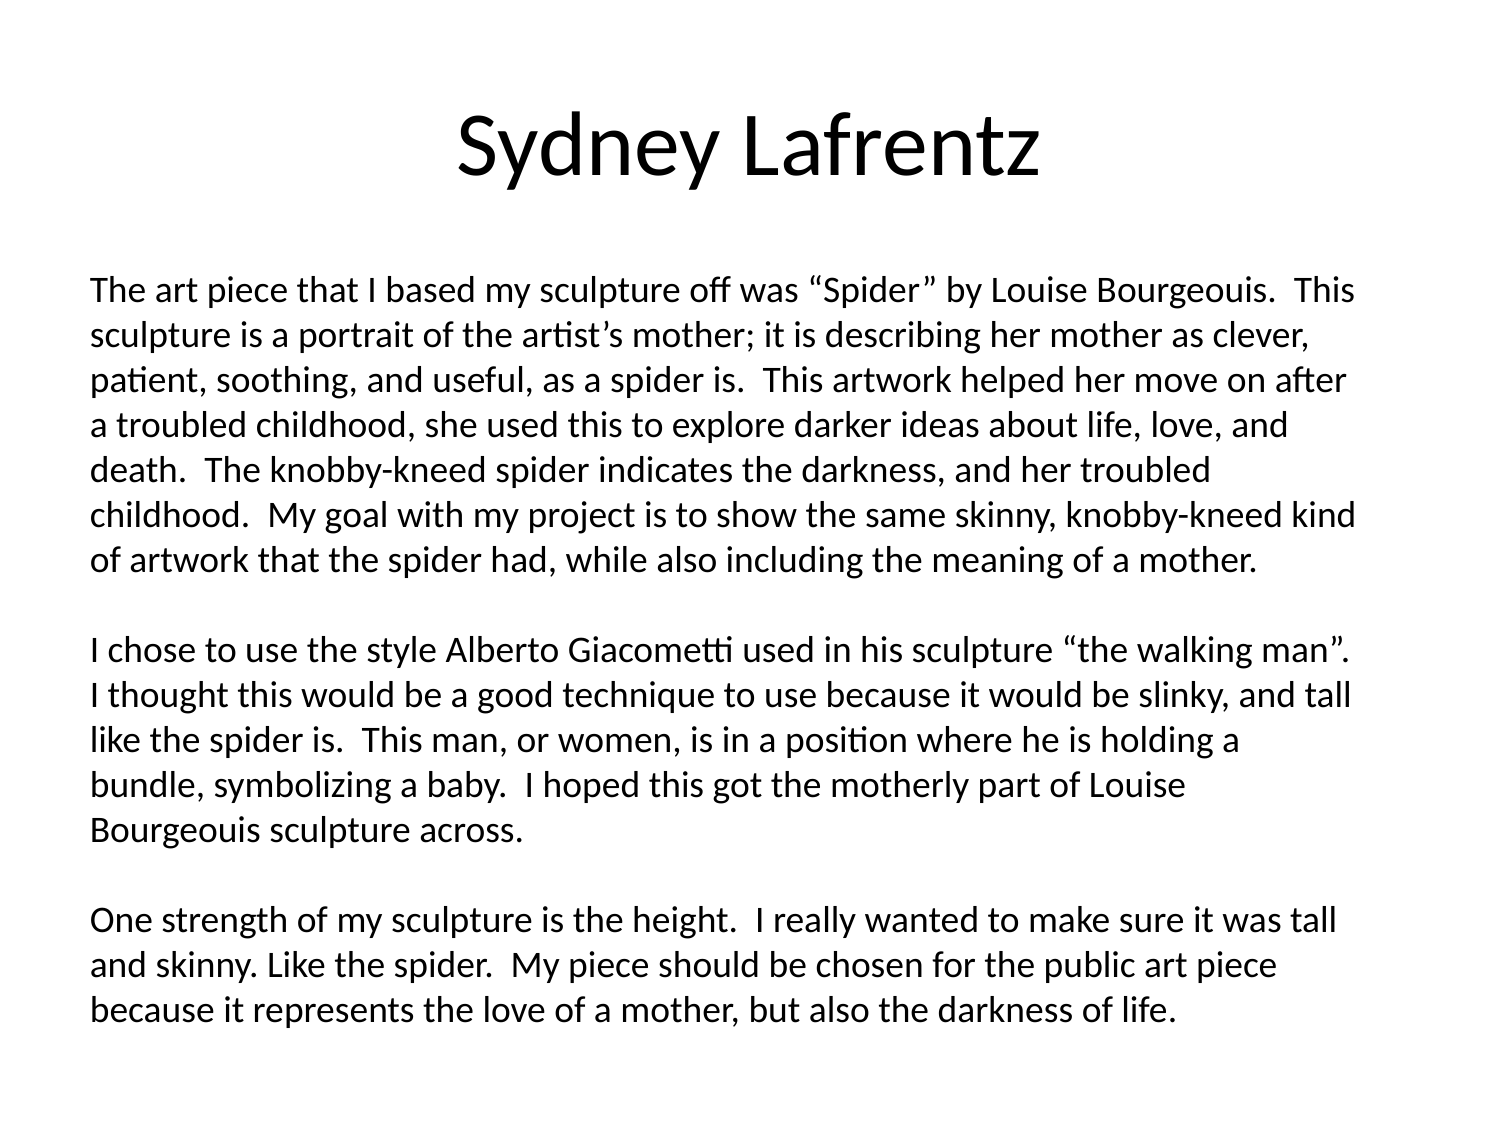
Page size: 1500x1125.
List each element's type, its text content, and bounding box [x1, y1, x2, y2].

text_box The art piece that I based my sculpture off was “Spider” by Louise Bourgeouis. This sculpture is a portrait of the artist’s mother; it is describing her mother as clever, patient, soothing, and useful, as a spider is. This artwork helped her move on after a troubled childhood, she used this to explore darker ideas about life, love, and death. The knobby-kneed spider indicates the darkness, and her troubled childhood. My goal with my project is to show the same skinny, knobby-kneed kind of artwork that the spider had, while also including the meaning of a mother. I chose to use the style Alberto Giacometti used in his sculpture “the walking man”. I thought this would be a good technique to use because it would be slinky, and tall like the spider is. This man, or women, is in a position where he is holding a bundle, symbolizing a baby. I hoped this got the motherly part of Louise Bourgeouis sculpture across. One strength of my sculpture is the height. I really wanted to make sure it was tall and skinny. Like the spider. My piece should be chosen for the public art piece because it represents the love of a mother, but also the darkness of life. [74, 257, 1378, 1038]
title Sydney Lafrentz [75, 45, 1425, 233]
